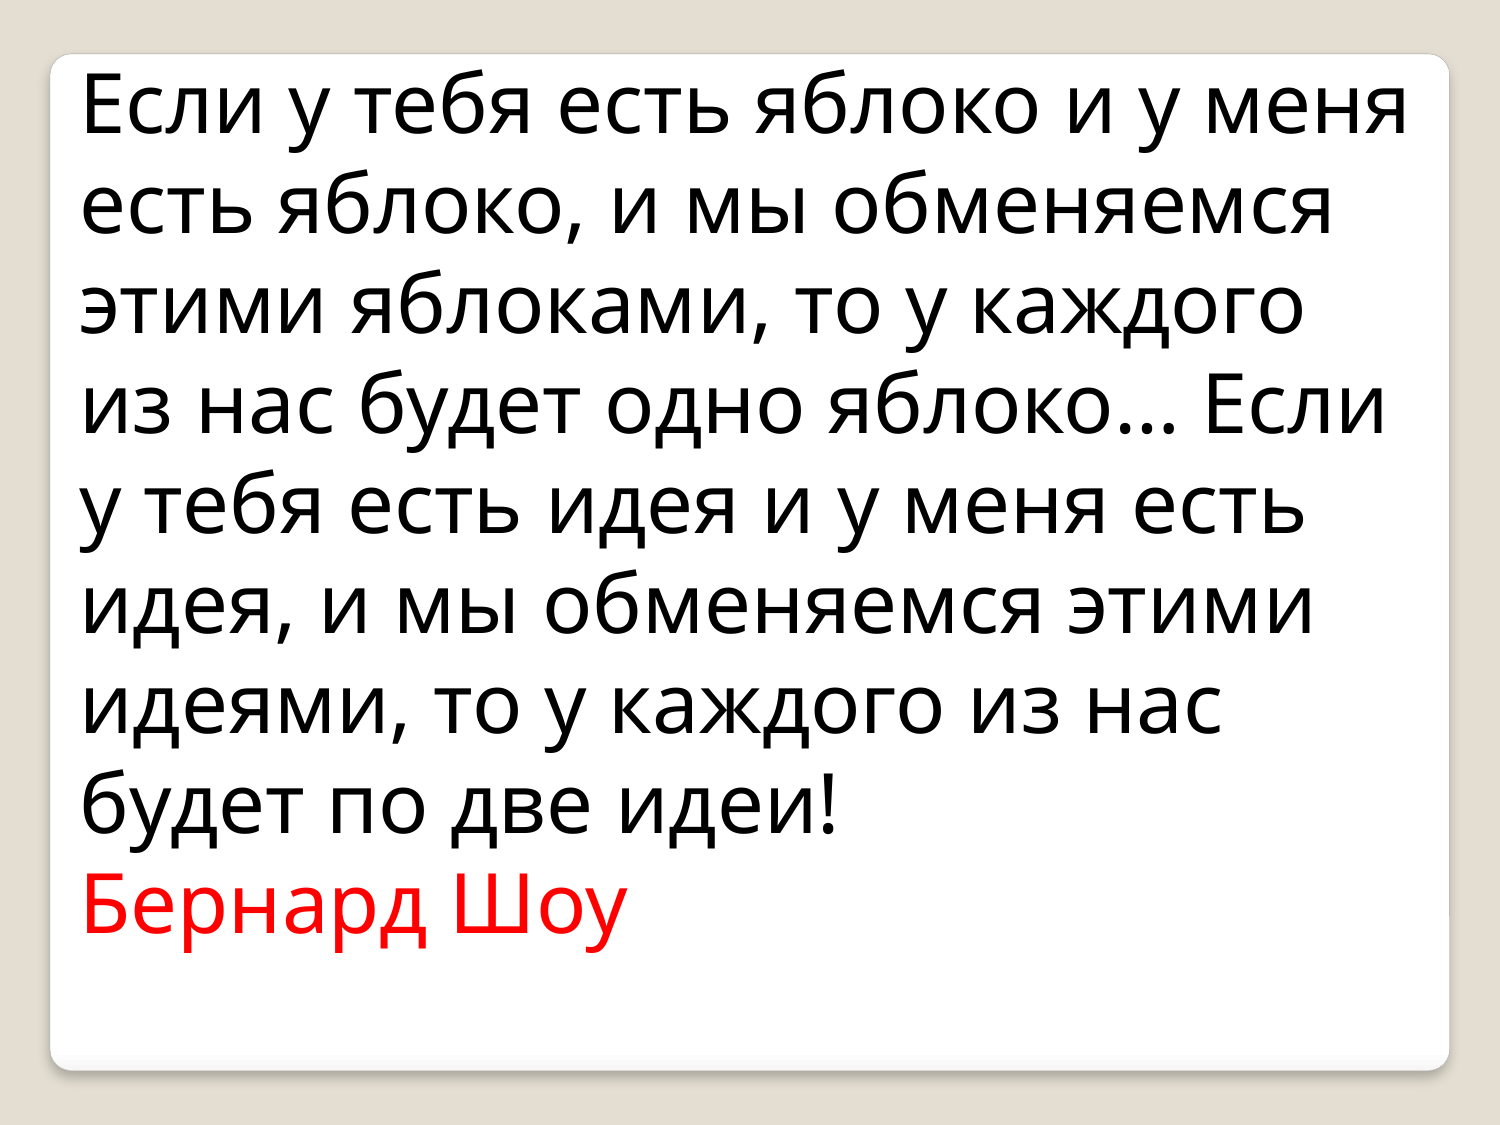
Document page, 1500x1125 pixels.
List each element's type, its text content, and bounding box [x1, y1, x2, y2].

text_box Если у тебя есть яблоко и у меня есть яблоко, и мы обменяемся этими яблоками, то у каждого из нас будет одно яблоко… Если у тебя есть идея и у меня есть идея, и мы обменяемся этими идеями, то у каждого из нас будет по две идеи! Бернард Шоу [64, 42, 1436, 958]
